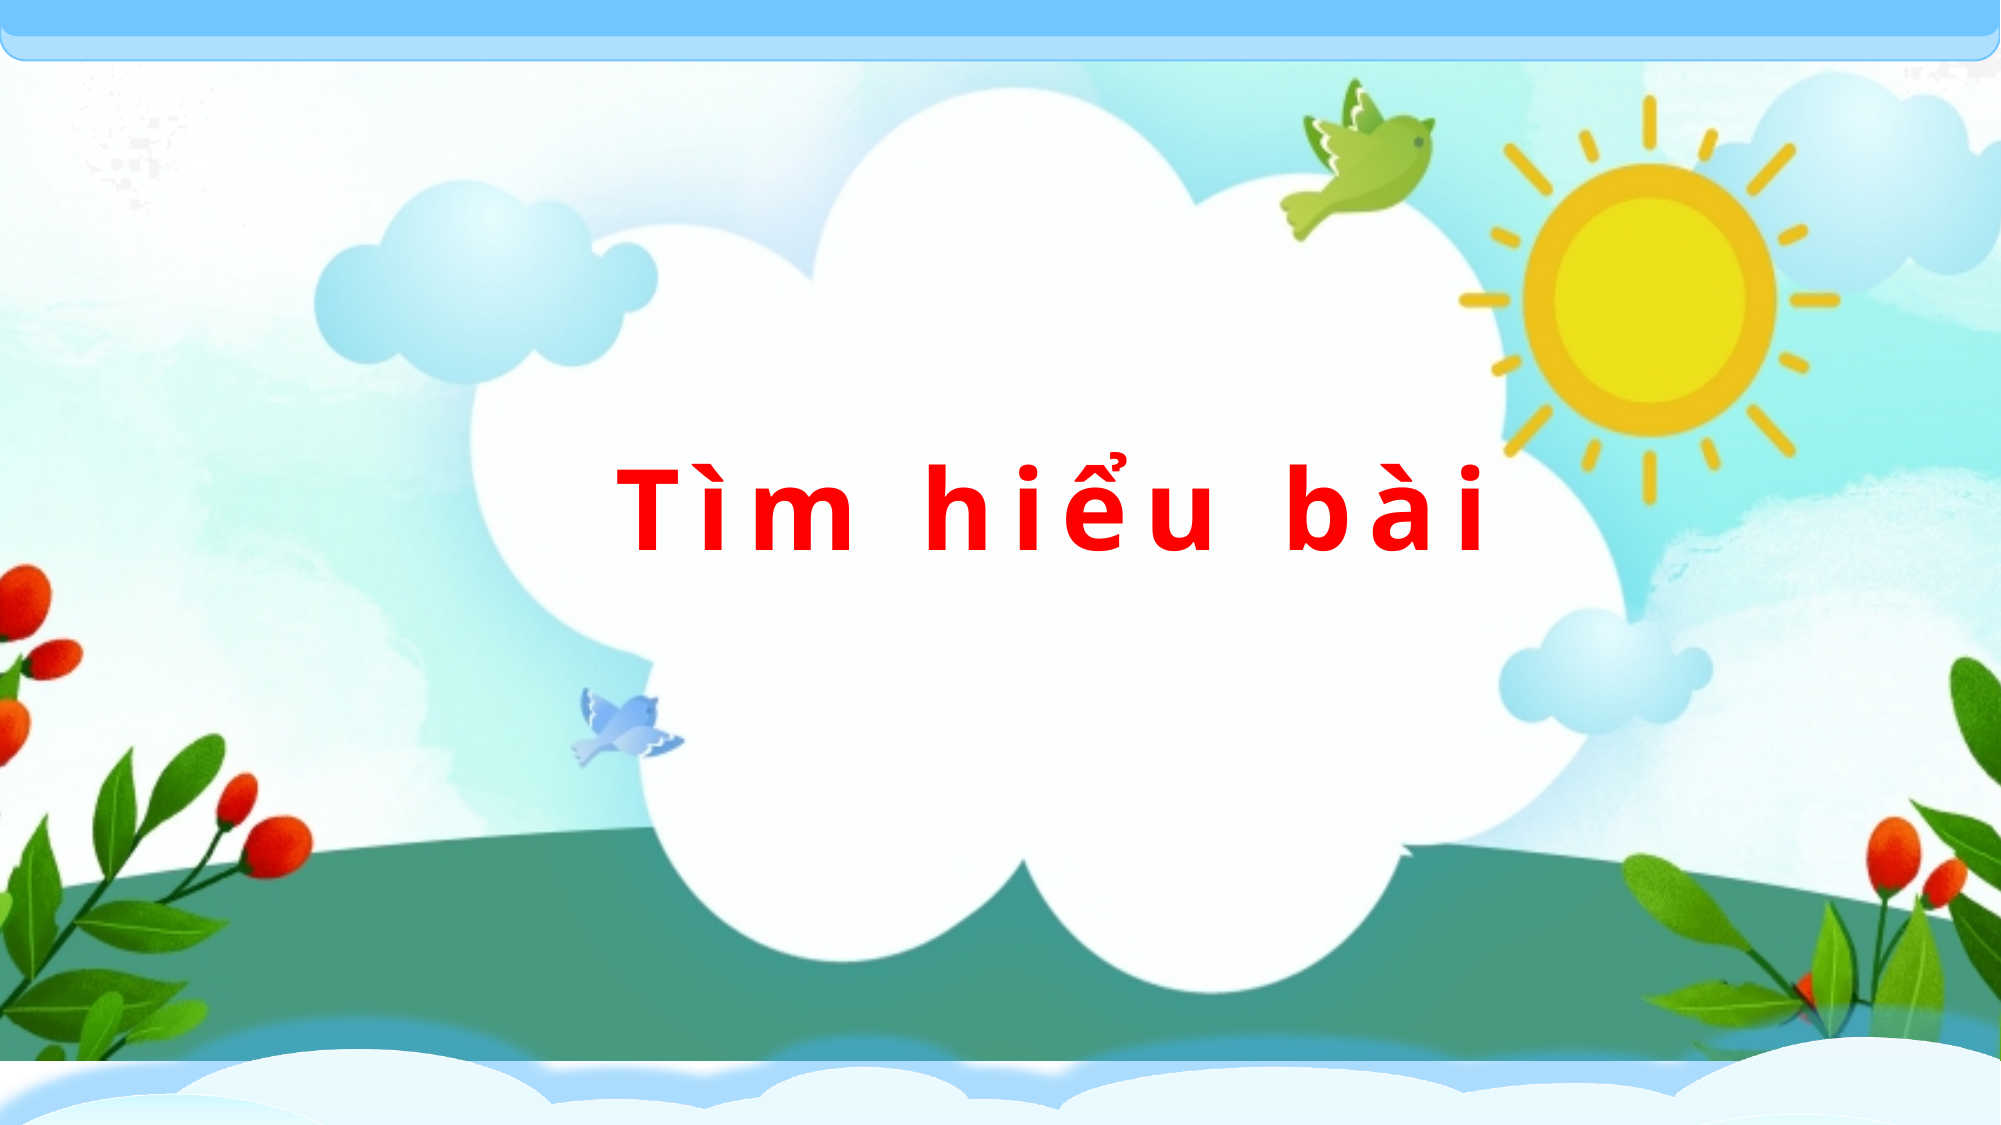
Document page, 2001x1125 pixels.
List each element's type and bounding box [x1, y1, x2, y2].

picture [0, 48, 2001, 1125]
text_box [0, 0, 2000, 61]
